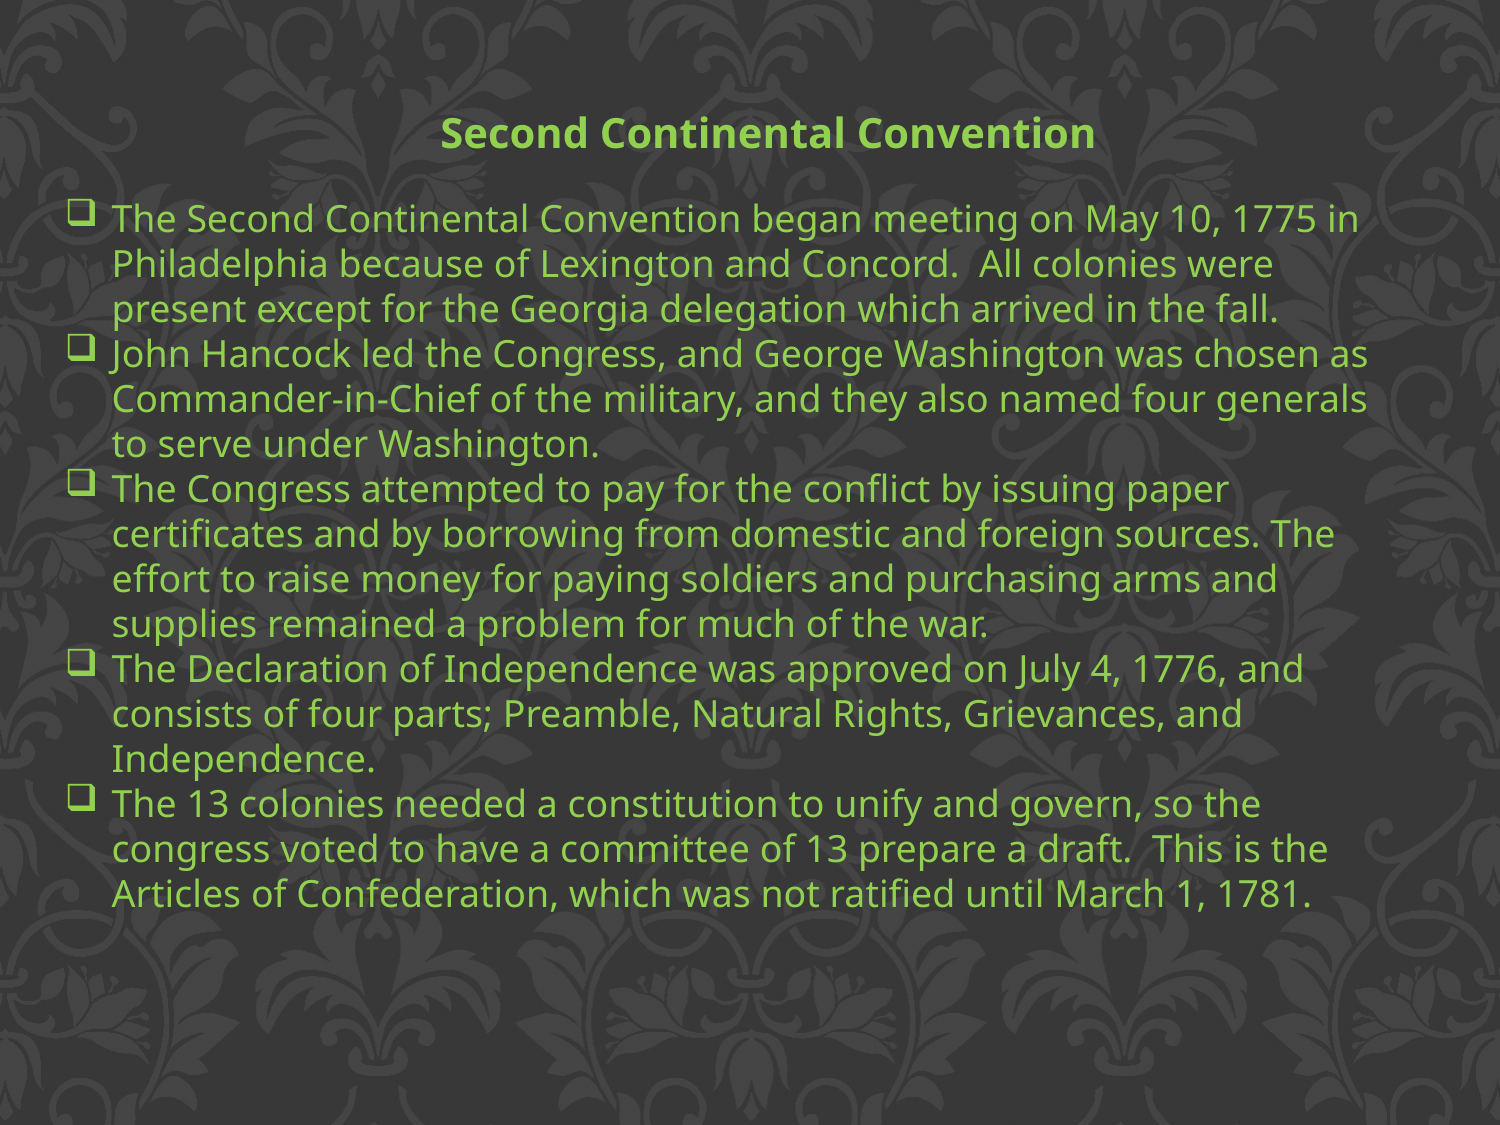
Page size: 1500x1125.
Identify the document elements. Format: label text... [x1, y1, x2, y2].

text_box The Second Continental Convention began meeting on May 10, 1775 in Philadelphia because of Lexington and Concord. All colonies were present except for the Georgia delegation which arrived in the fall. John Hancock led the Congress, and George Washington was chosen as Commander-in-Chief of the military, and they also named four generals to serve under Washington. The Congress attempted to pay for the conflict by issuing paper certificates and by borrowing from domestic and foreign sources. The effort to raise money for paying soldiers and purchasing arms and supplies remained a problem for much of the war. The Declaration of Independence was approved on July 4, 1776, and consists of four parts; Preamble, Natural Rights, Grievances, and Independence. The 13 colonies needed a constitution to unify and govern, so the congress voted to have a committee of 13 prepare a draft. This is the Articles of Confederation, which was not ratified until March 1, 1781. [49, 187, 1400, 923]
text_box Second Continental Convention [262, 99, 1275, 165]
